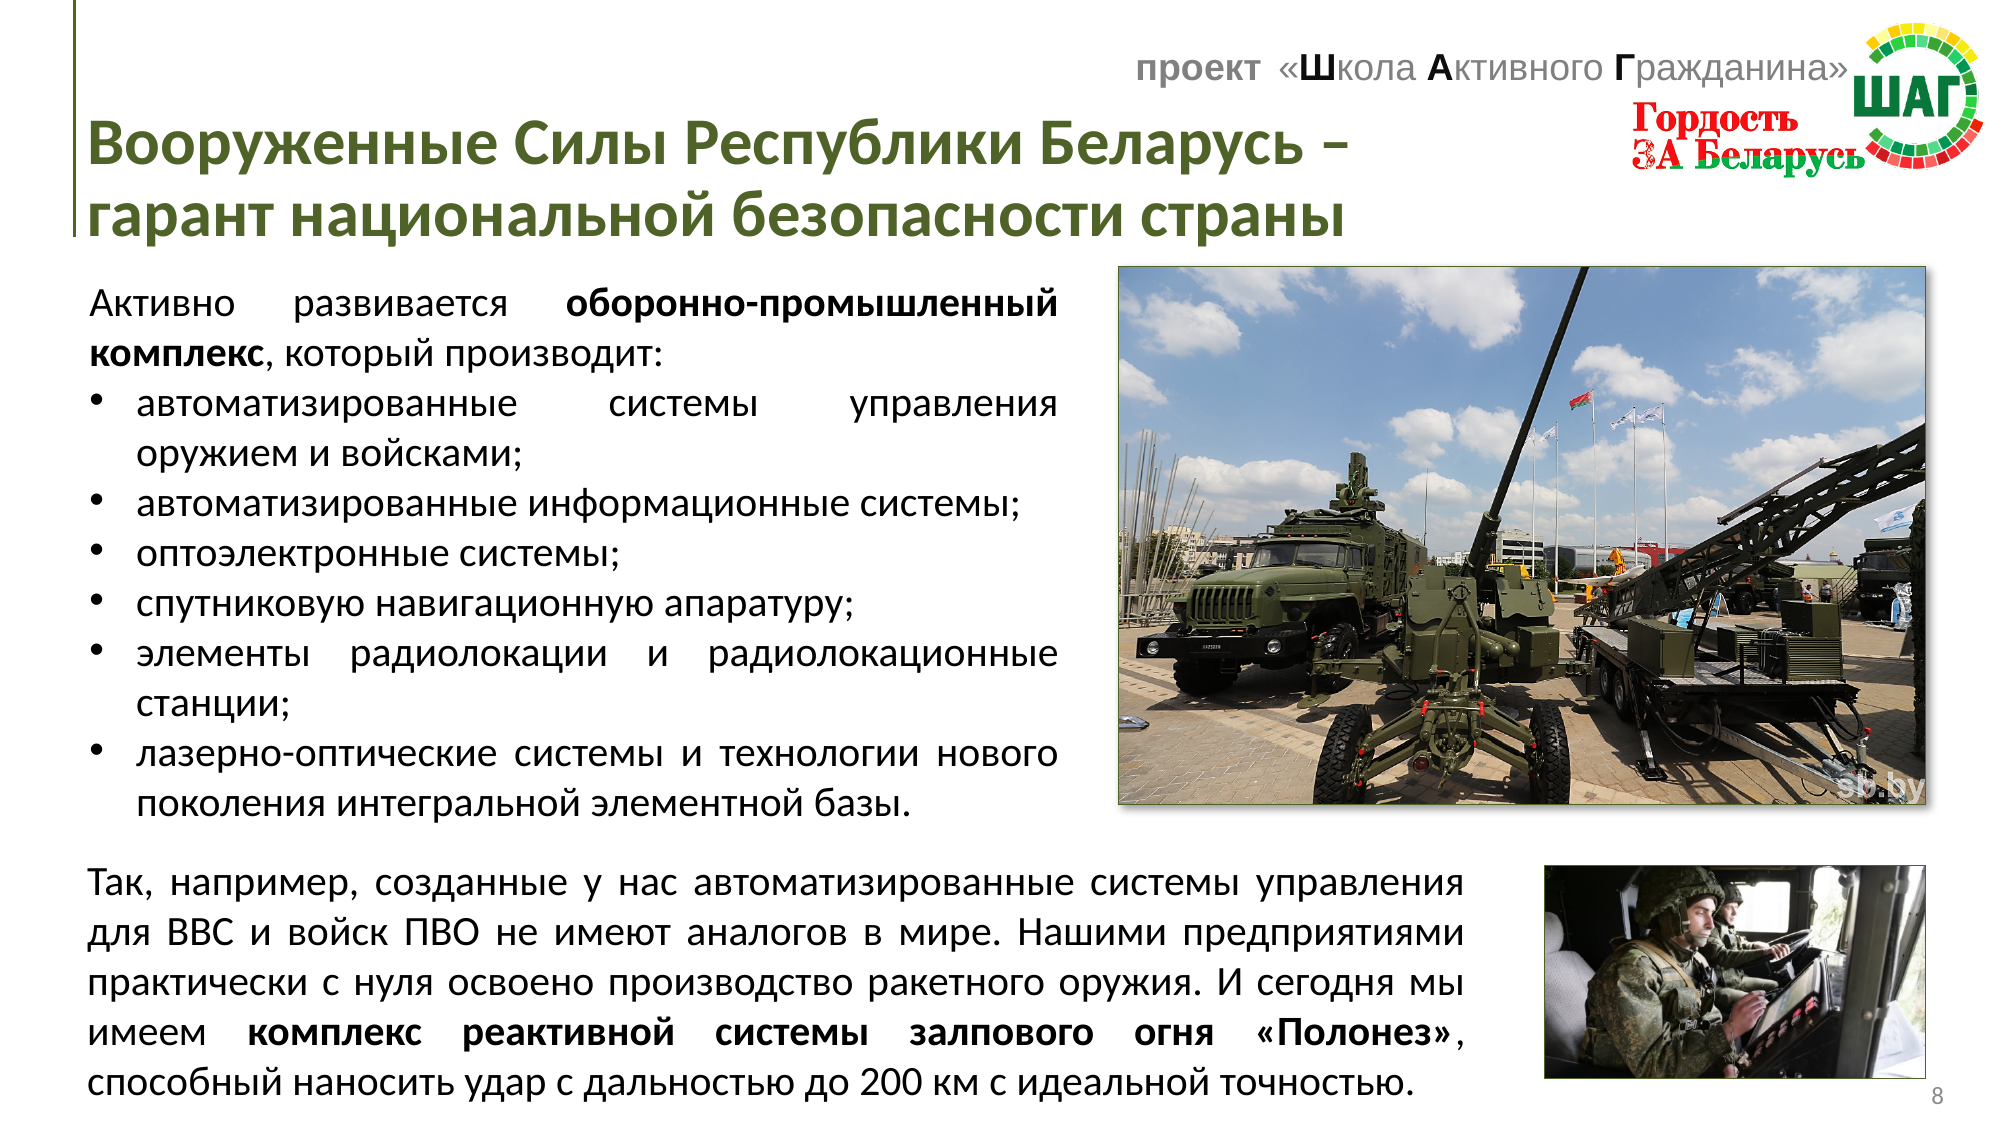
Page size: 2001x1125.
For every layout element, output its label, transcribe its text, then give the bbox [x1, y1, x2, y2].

picture [1544, 865, 1926, 1080]
text_box Так, например, созданные у нас автоматизированные системы управления для ВВС и войск ПВО не имеют аналогов в мире. Нашими предприятиями практически с нуля освоено производство ракетного оружия. И сегодня мы имеем комплекс реактивной системы залпового огня «Полонез», способный наносить удар с дальностью до 200 км с идеальной точностью. [72, 846, 1481, 1111]
text_box Активно развивается оборонно-промышленный комплекс, который производит: автоматизированные системы управления оружием и войсками; автоматизированные информационные системы; оптоэлектронные системы; спутниковую навигационную апаратуру; элементы радиолокации и радиолокационные станции; лазерно-оптические системы и технологии нового поколения интегральной элементной базы. [74, 267, 1074, 833]
picture [1628, 21, 1985, 179]
picture [1118, 266, 1926, 805]
text_box Вооруженные Силы Республики Беларусь – гарант национальной безопасности страны [72, 99, 1710, 258]
slide_number 8 [1606, 1069, 1960, 1119]
